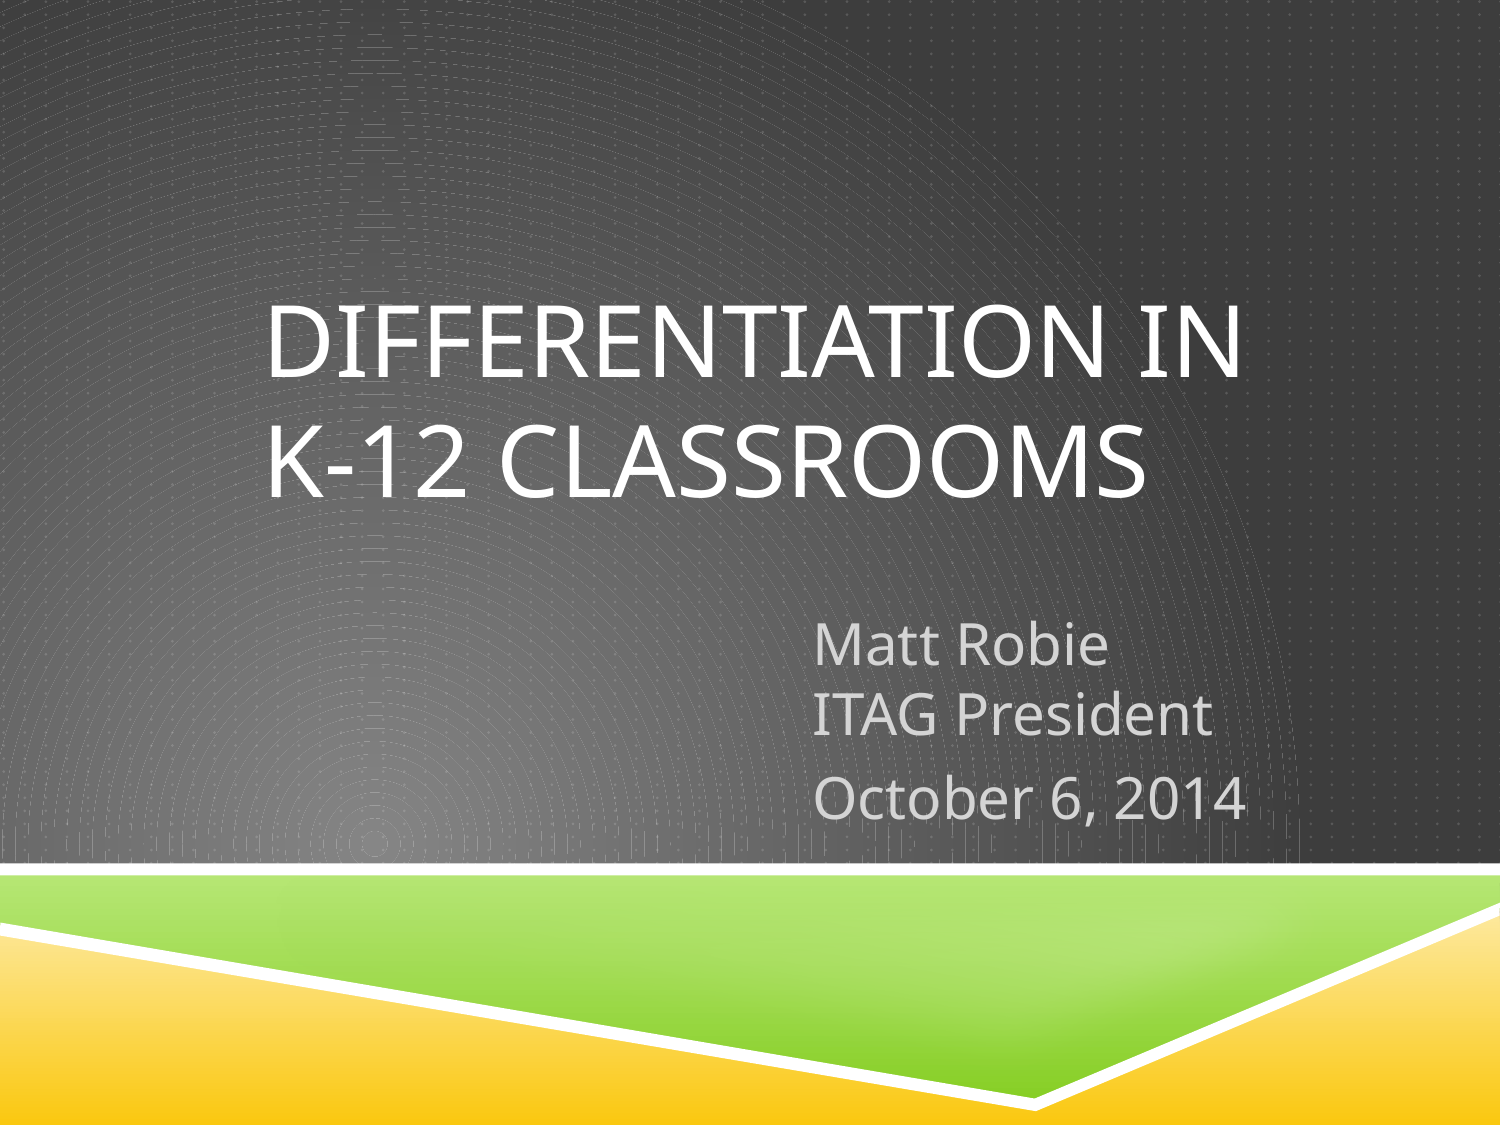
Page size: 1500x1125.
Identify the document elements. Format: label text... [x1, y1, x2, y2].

title Differentiation in K-12 Classrooms [262, 87, 1300, 525]
subtitle Matt Robie ITAG President October 6, 2014 [812, 600, 1450, 900]
